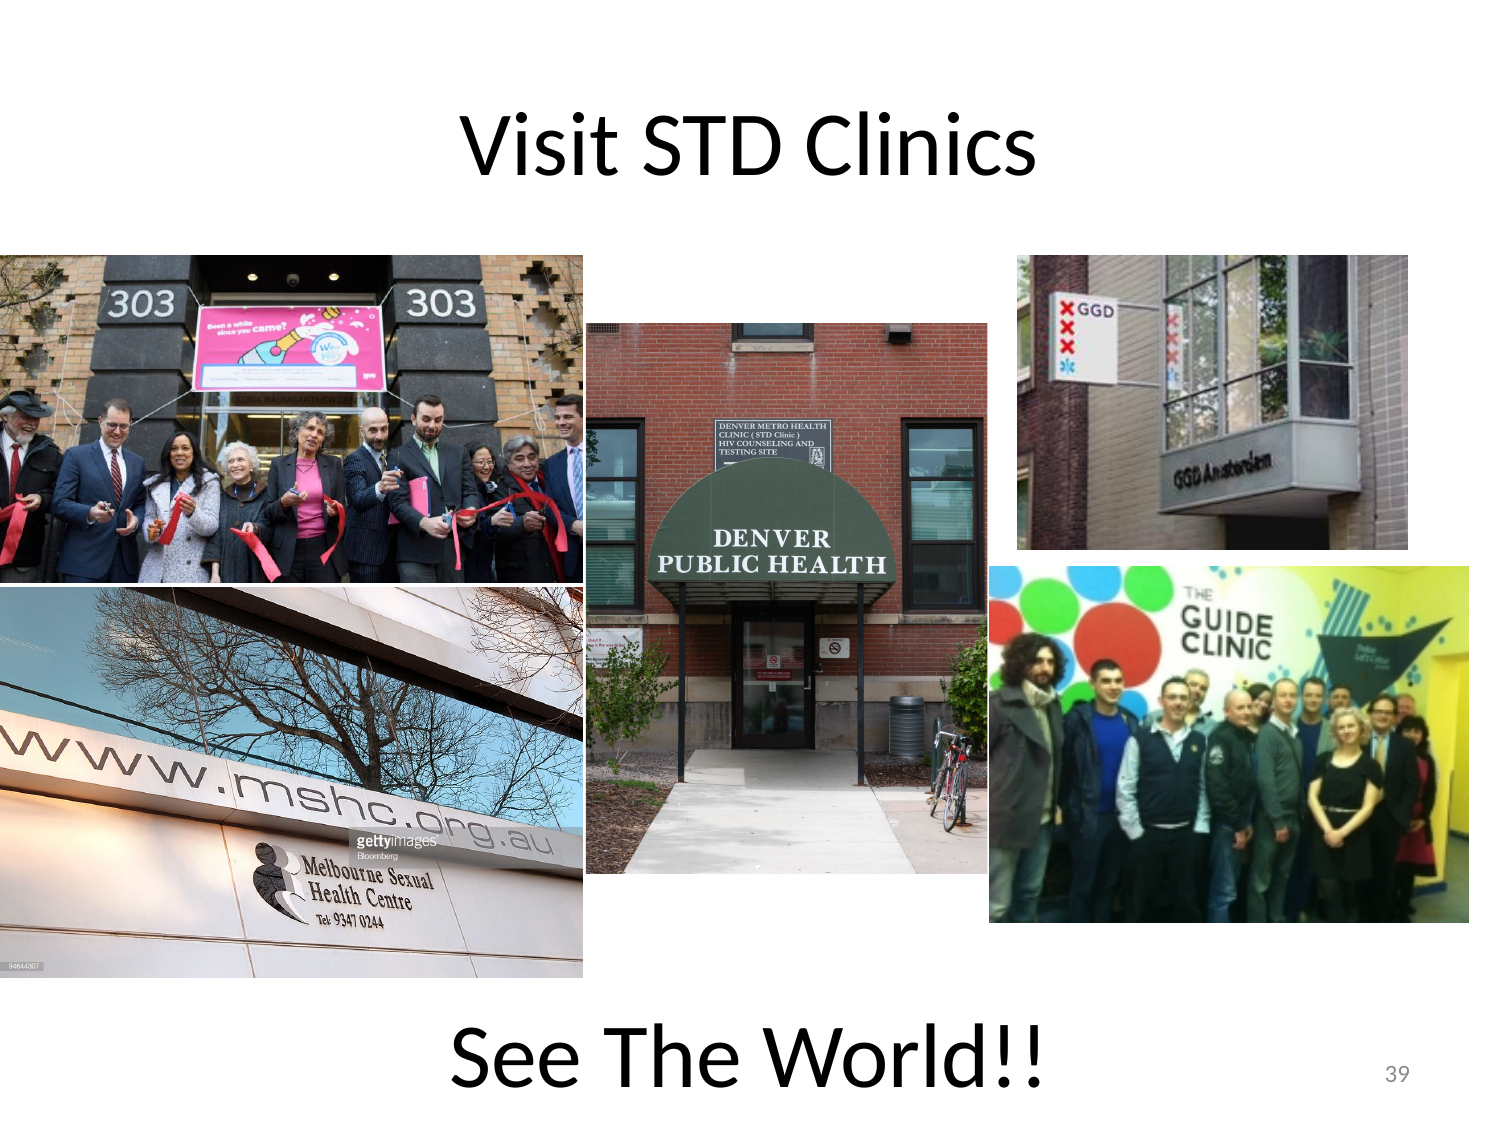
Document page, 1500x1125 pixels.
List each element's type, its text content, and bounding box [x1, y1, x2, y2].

title Visit STD Clinics [75, 45, 1425, 233]
slide_number 39 [1074, 1042, 1425, 1103]
picture [585, 323, 988, 874]
picture [0, 587, 583, 978]
picture [1017, 255, 1409, 550]
picture [0, 255, 583, 583]
text_box See The World!! [0, 988, 1500, 1114]
picture [989, 566, 1469, 923]
